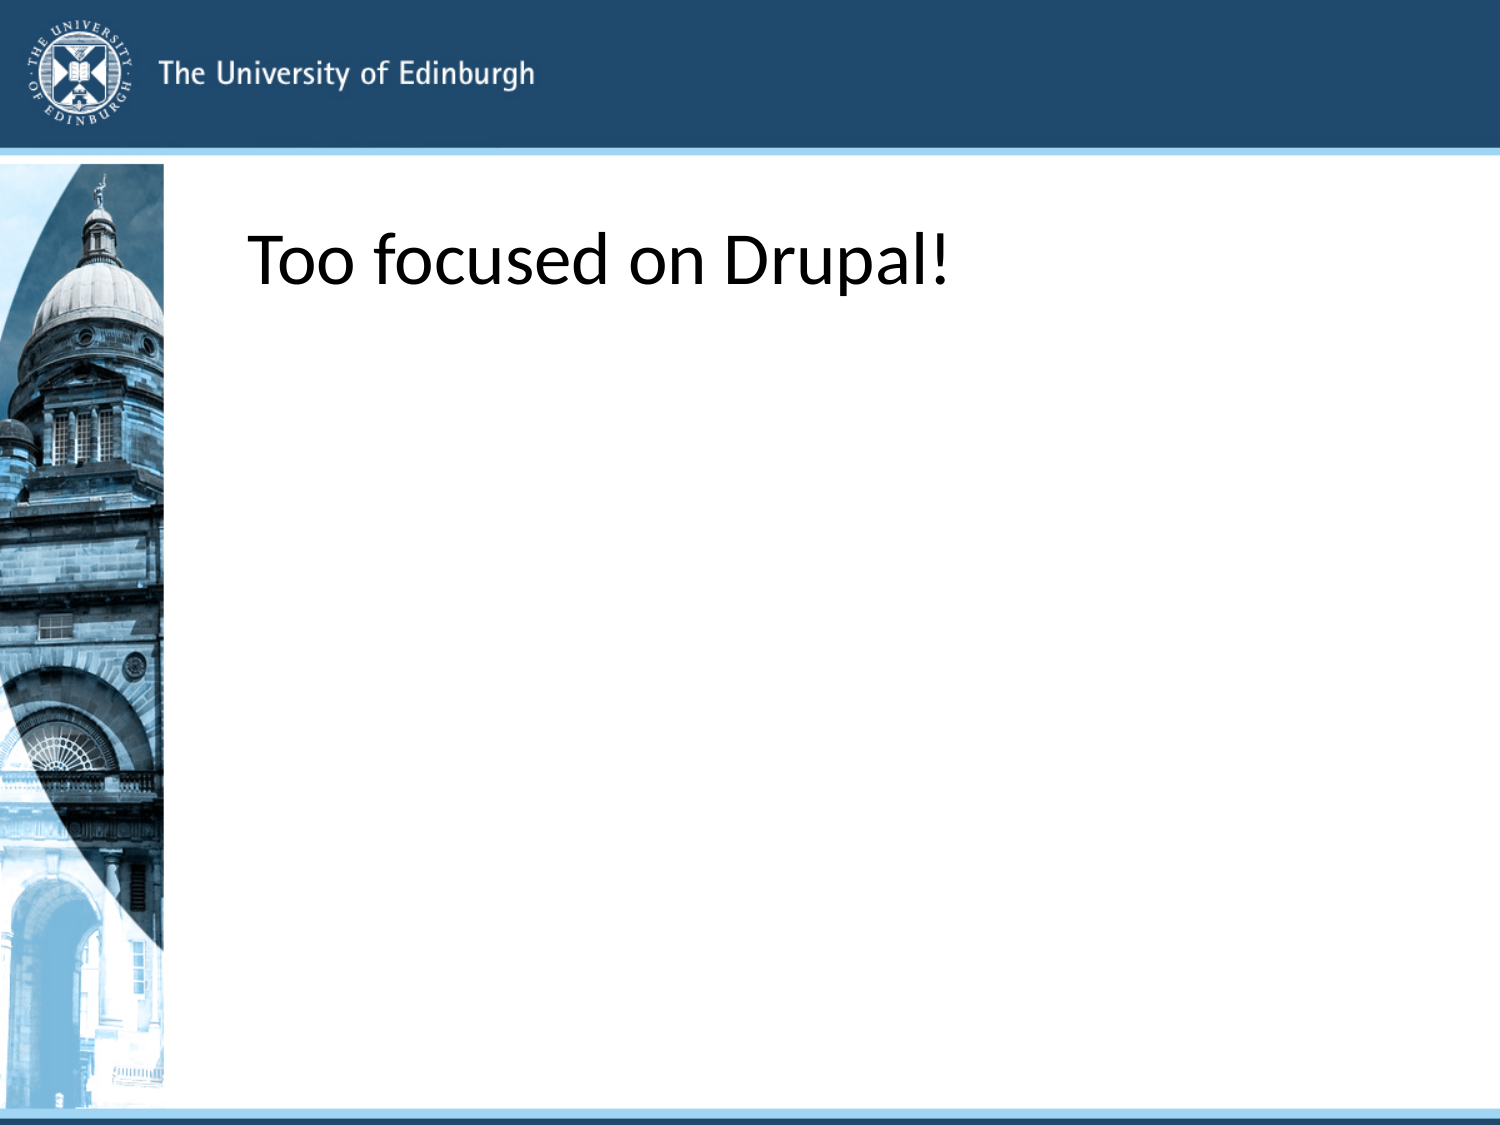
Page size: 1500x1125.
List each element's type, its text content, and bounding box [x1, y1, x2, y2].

title Too focused on Drupal! [232, 160, 1425, 348]
picture [0, 0, 1500, 1125]
